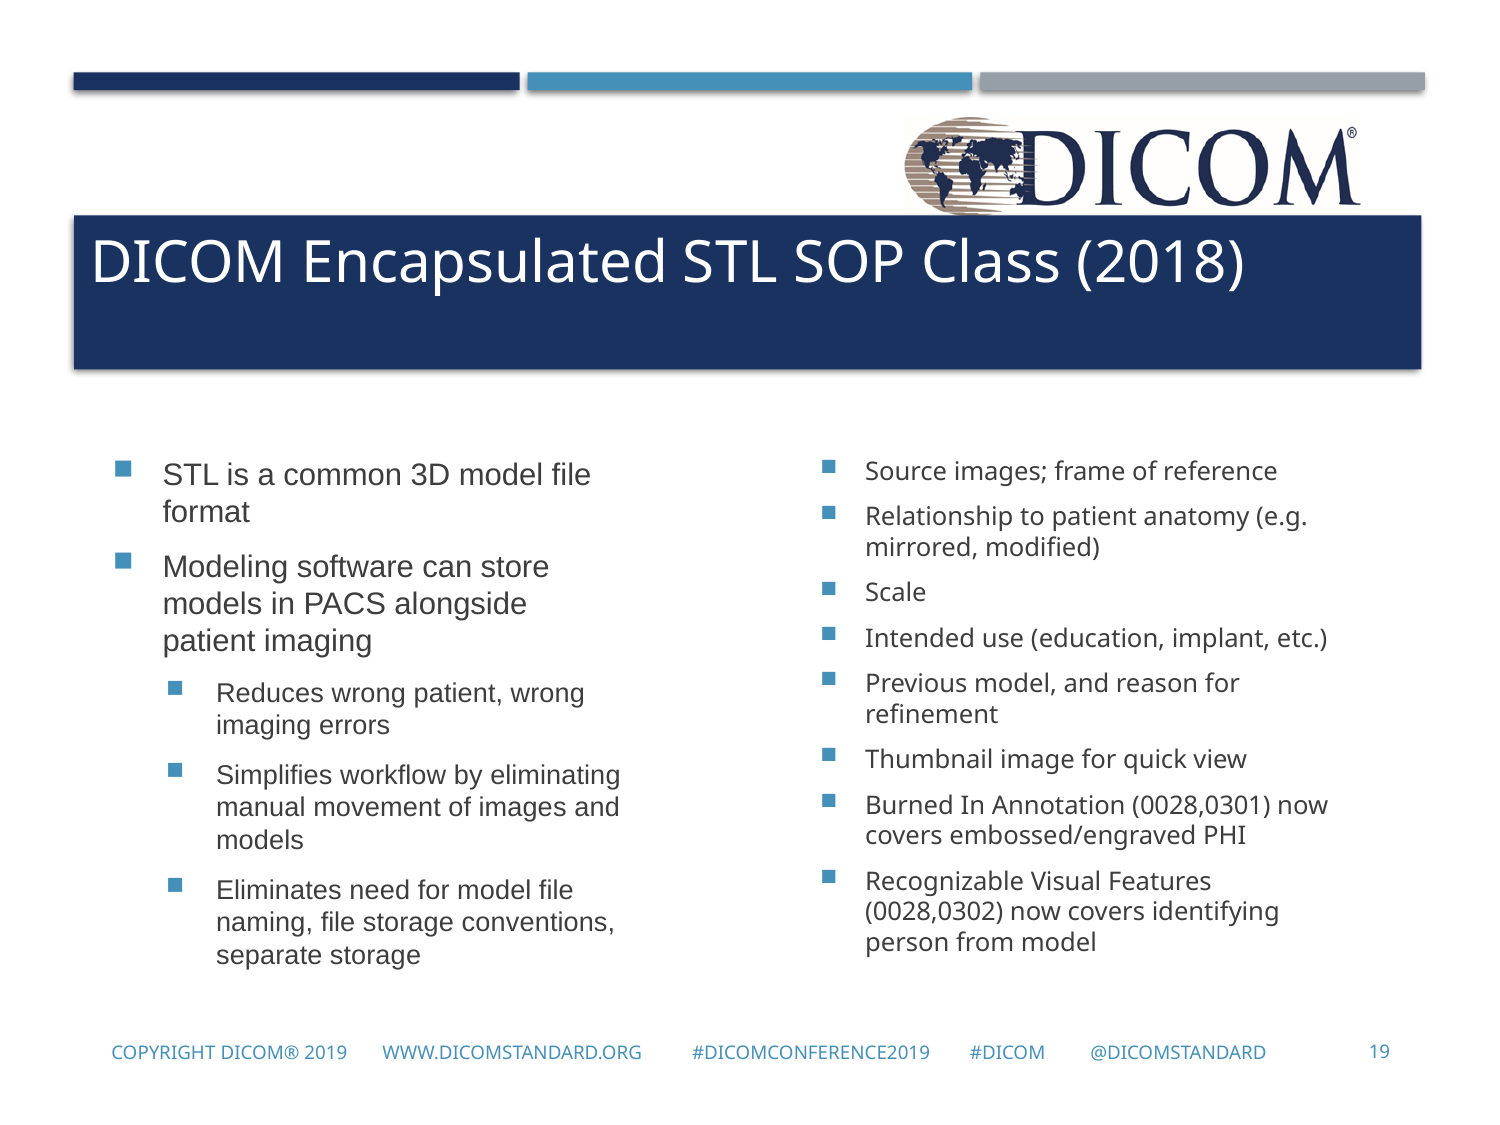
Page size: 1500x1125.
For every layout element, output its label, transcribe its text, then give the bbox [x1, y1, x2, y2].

slide_number 19 [1342, 1014, 1406, 1090]
text_box DICOM Encapsulated STL SOP Class (2018) [75, 213, 1386, 303]
title [74, 213, 1406, 366]
list STL is a common 3D model file format Modeling software can store models in PACS alongside patient imaging Reduces wrong patient, wrong imaging errors Simplifies workflow by eliminating manual movement of images and models Eliminates need for model file naming, file storage conventions, separate storage [97, 447, 637, 981]
picture [903, 117, 1361, 213]
footer Copyright DICOM® 2019 www.dicomstandard.org #DICOMConference2019 #DICOM @DICOMstandard [96, 1014, 1342, 1090]
list Source images; frame of reference Relationship to patient anatomy (e.g. mirrored, modified) Scale Intended use (education, implant, etc.) Previous model, and reason for refinement Thumbnail image for quick view Burned In Annotation (0028,0301) now covers embossed/engraved PHI Recognizable Visual Features (0028,0302) now covers identifying person from model [804, 447, 1344, 981]
